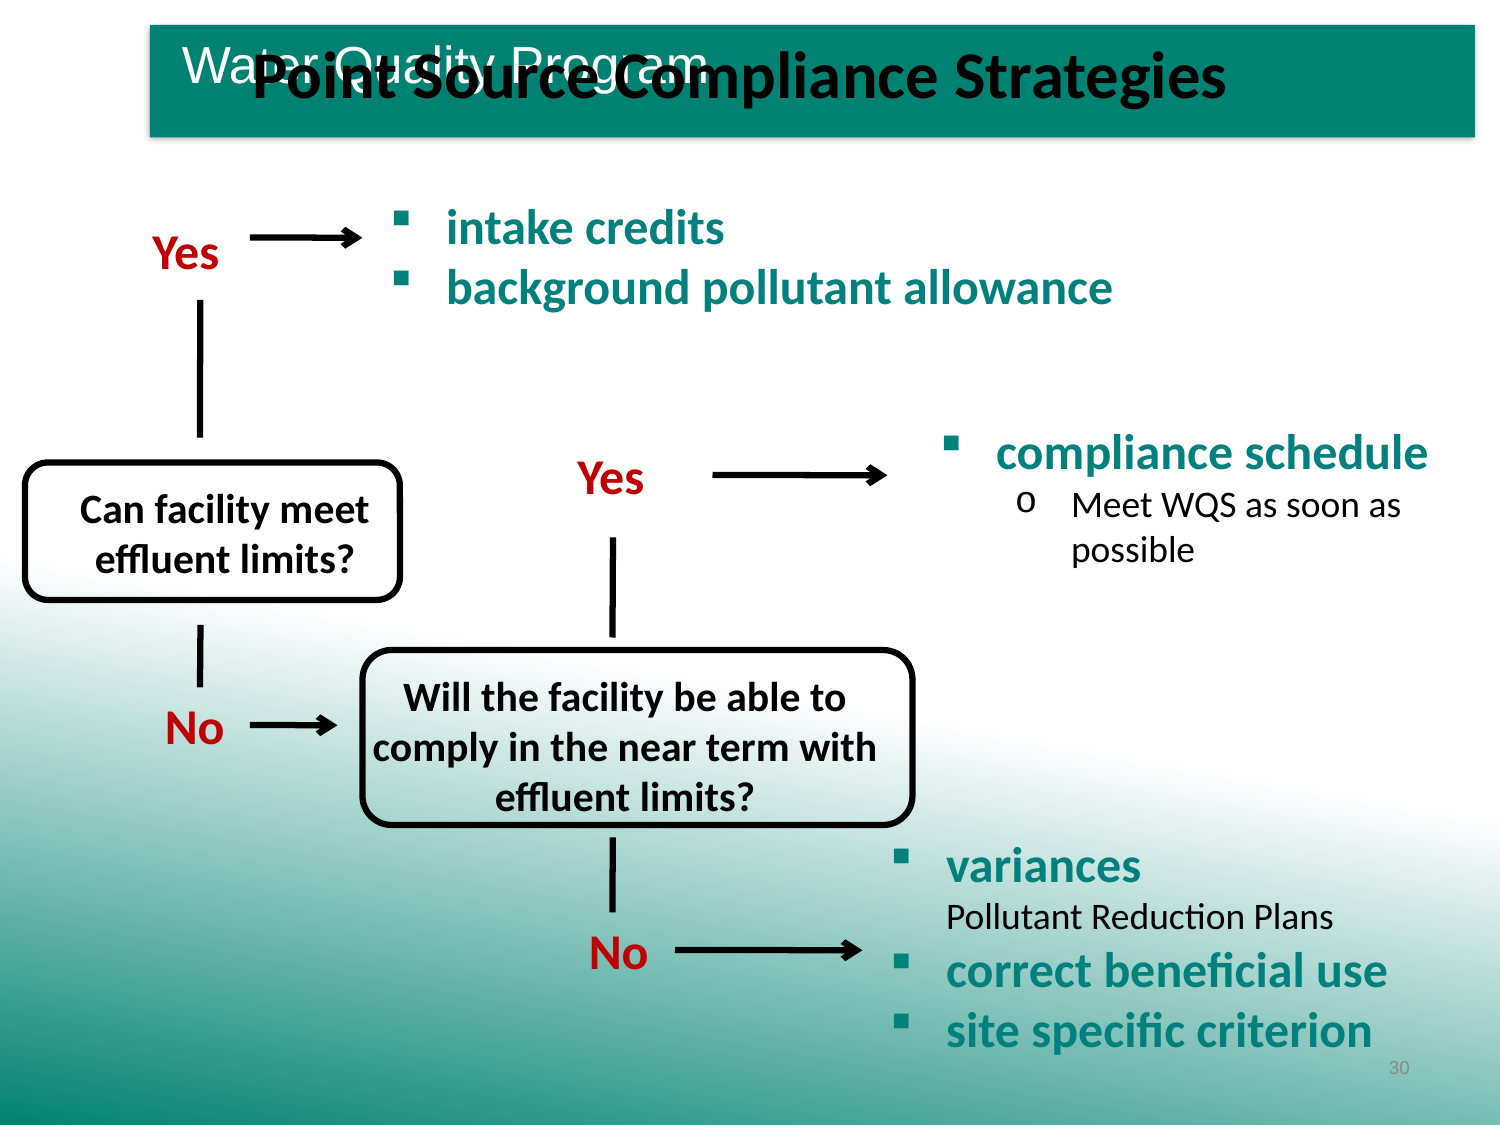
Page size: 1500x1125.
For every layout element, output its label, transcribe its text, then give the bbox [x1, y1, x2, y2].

text_box variances Pollutant Reduction Plans correct beneficial use site specific criterion [875, 824, 1500, 1065]
text_box [27, 462, 397, 474]
text_box Yes [137, 212, 250, 288]
text_box Can facility meet effluent limits? [24, 474, 425, 590]
text_box compliance schedule Meet WQS as soon as possible [924, 412, 1475, 578]
text_box [29, 590, 396, 600]
text_box intake credits background pollutant allowance [375, 187, 1175, 323]
slide_number 30 [1074, 1065, 1425, 1098]
text_box No [150, 687, 263, 763]
text_box No [562, 912, 675, 988]
text_box Yes [562, 437, 675, 513]
text_box Point Source Compliance Strategies [237, 24, 1263, 120]
text_box [362, 649, 913, 826]
text_box Will the facility be able to comply in the near term with effluent limits? [350, 662, 875, 828]
